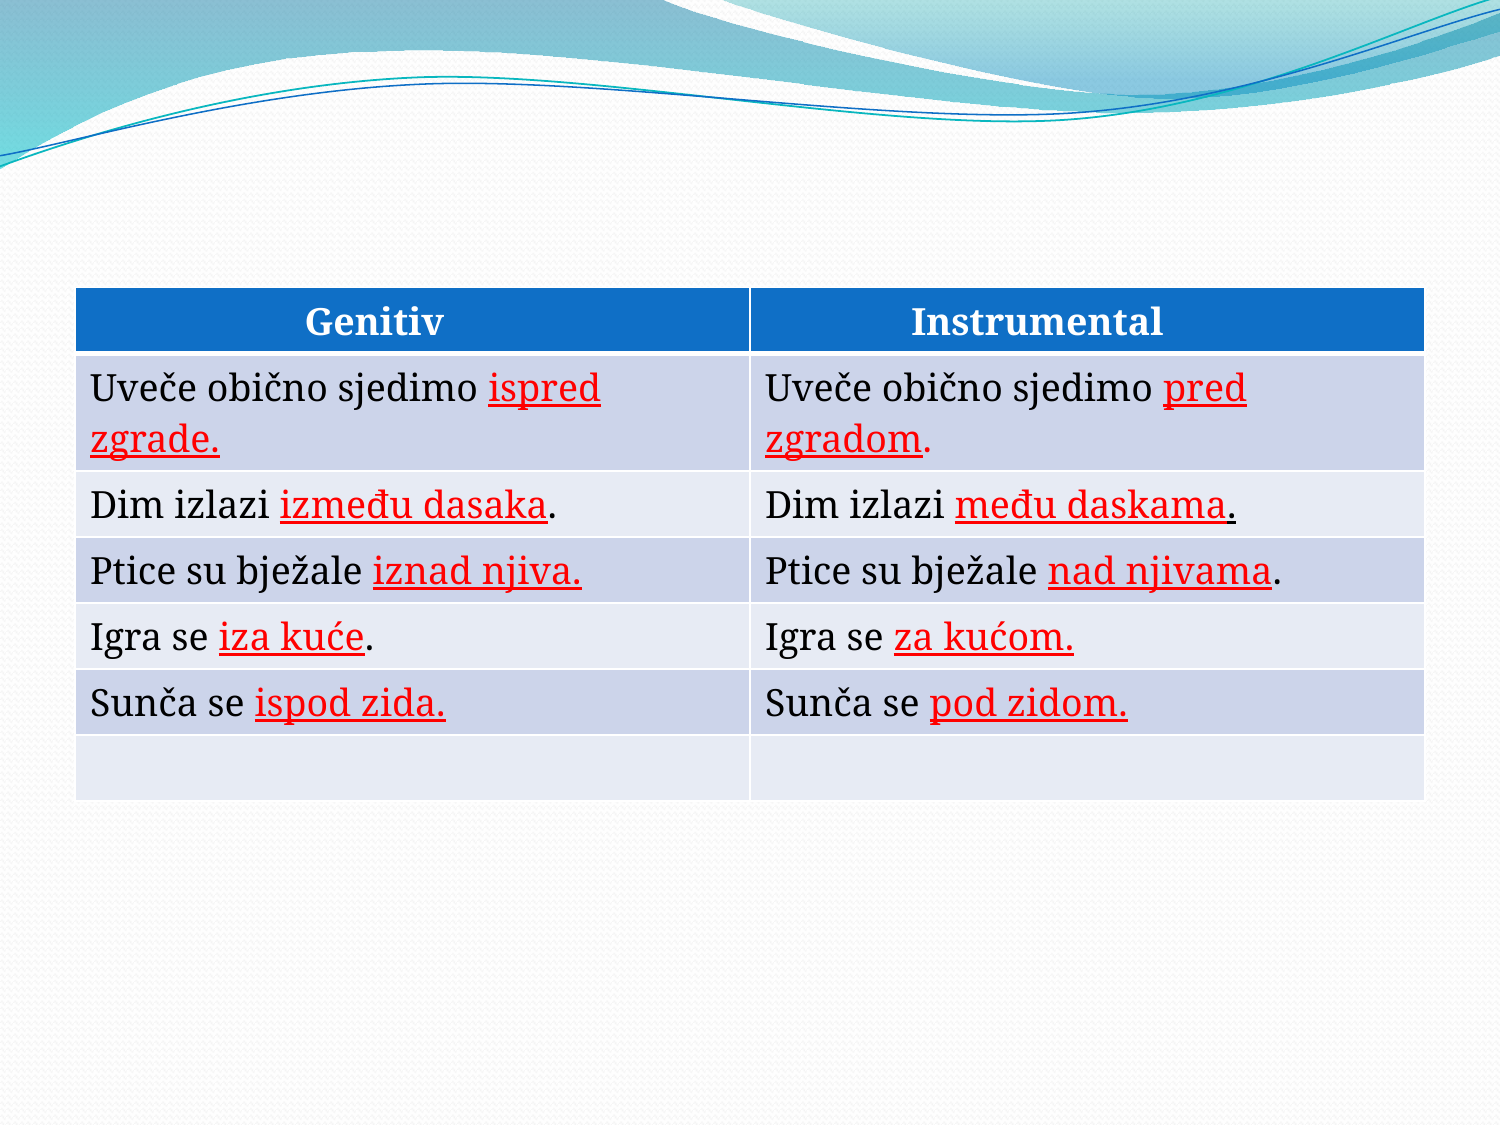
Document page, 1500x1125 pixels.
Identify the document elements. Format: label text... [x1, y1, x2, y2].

table_cell Sunča se ispod zida. [76, 670, 749, 734]
table_header Genitiv [76, 288, 749, 351]
table_cell [76, 736, 749, 800]
table_cell Ptice su bježale iznad njiva. [76, 538, 749, 602]
table_cell Uveče obično sjedimo ispred zgrade. [76, 356, 749, 470]
table_cell Igra se iza kuće. [76, 604, 749, 668]
table_cell Igra se za kućom. [751, 604, 1424, 668]
table_cell Dim izlazi među daskama. [751, 472, 1424, 536]
table_cell Uveče obično sjedimo pred zgradom. [751, 356, 1424, 470]
table_cell Dim izlazi između dasaka. [76, 472, 749, 536]
table_cell [751, 736, 1424, 800]
table_cell Sunča se pod zidom. [751, 670, 1424, 734]
table_cell Ptice su bježale nad njivama. [751, 538, 1424, 602]
table_header Instrumental [751, 288, 1424, 351]
